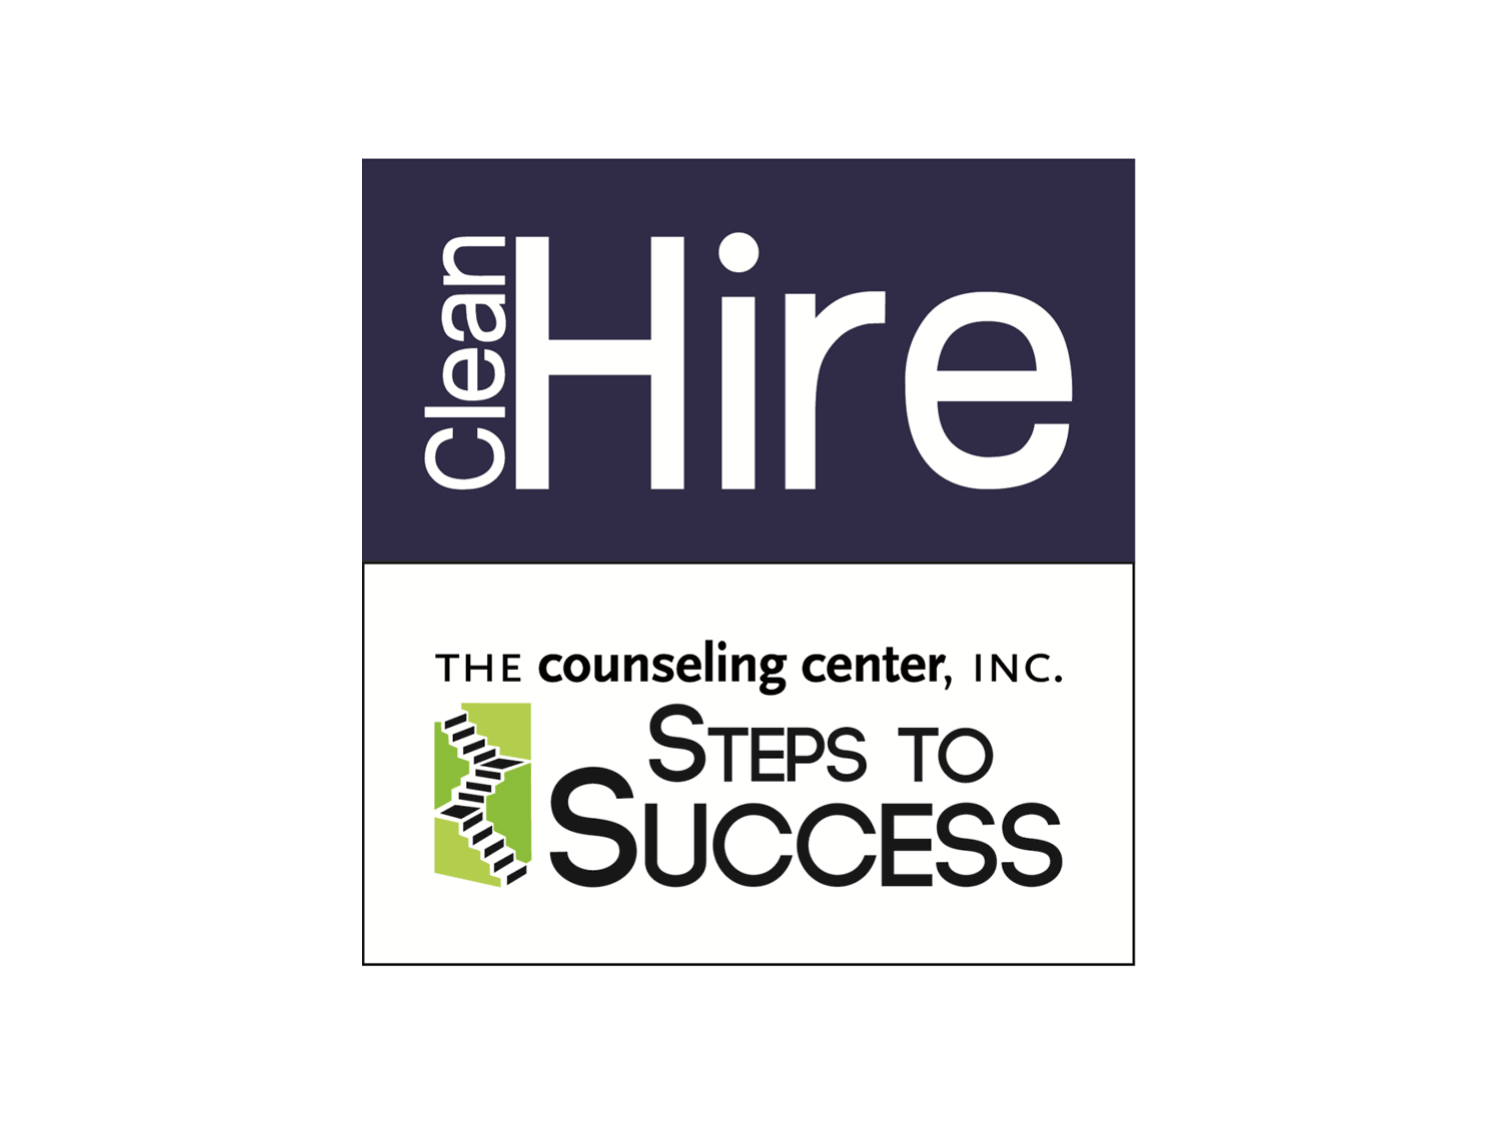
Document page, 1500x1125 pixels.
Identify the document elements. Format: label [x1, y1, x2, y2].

picture [362, 157, 1138, 968]
